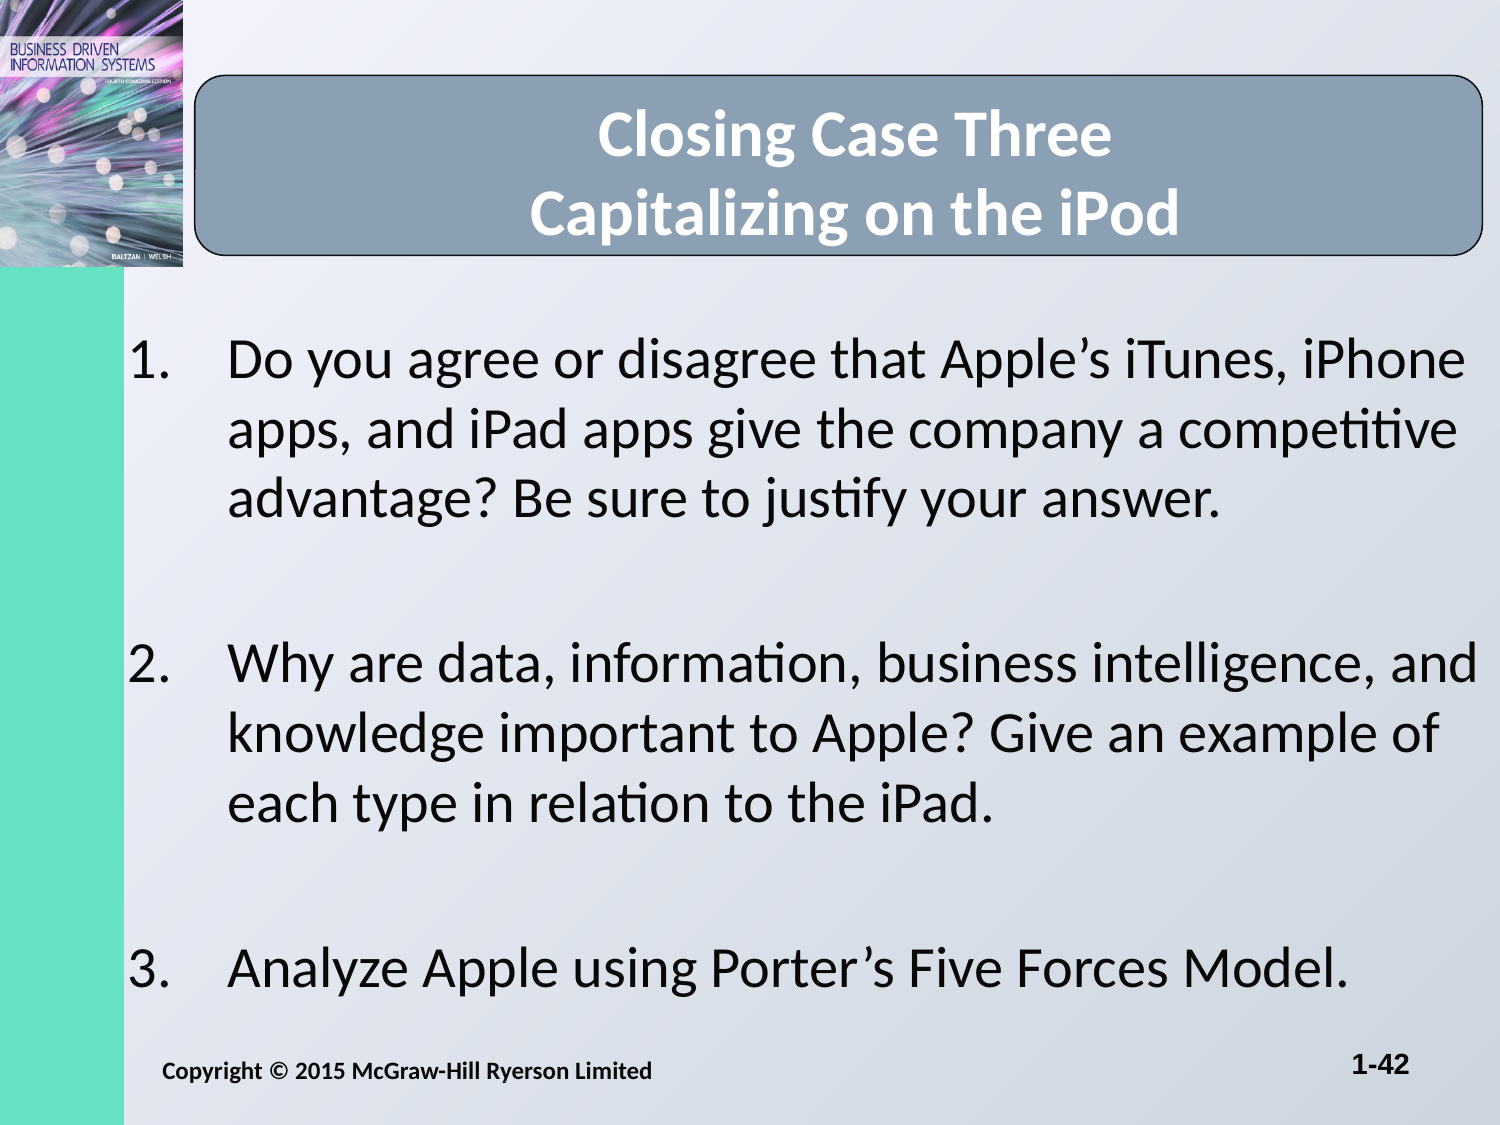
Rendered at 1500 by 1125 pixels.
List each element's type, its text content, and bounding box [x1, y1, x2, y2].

picture [0, 0, 183, 267]
title Closing Case Three Capitalizing on the iPod [324, 75, 1388, 263]
list Do you agree or disagree that Apple’s iTunes, iPhone apps, and iPad apps give the company a competitive advantage? Be sure to justify your answer. Why are data, information, business intelligence, and knowledge important to Apple? Give an example of each type in relation to the iPad. Analyze Apple using Porter’s Five Forces Model. [112, 312, 1500, 1125]
